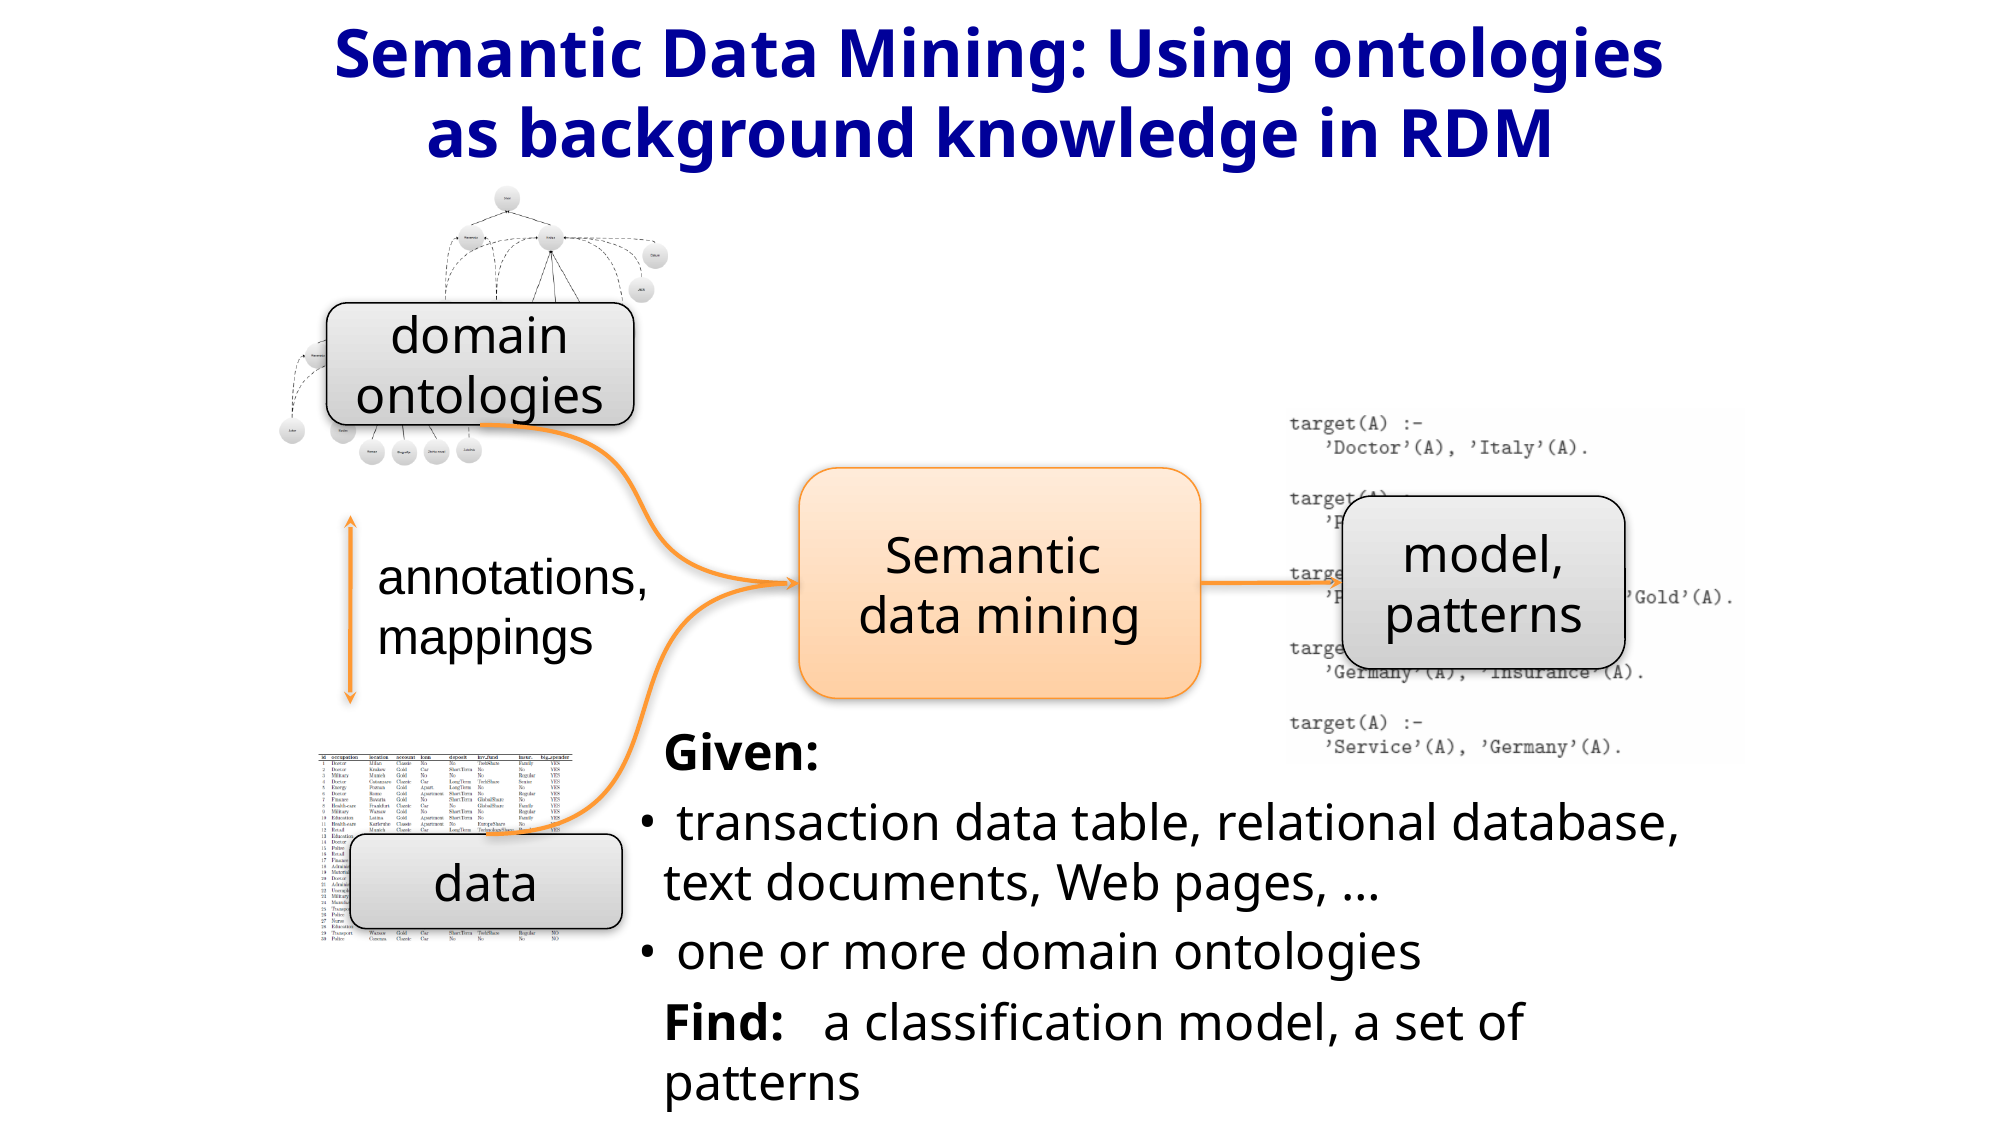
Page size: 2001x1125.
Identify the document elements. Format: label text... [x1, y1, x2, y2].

text_box Semantic data mining [804, 467, 1195, 699]
title Semantic Data Mining: Using ontologies as background knowledge in RDM [275, 0, 1725, 179]
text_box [314, 583, 800, 943]
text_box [279, 184, 800, 584]
text_box Given: transaction data table, relational database, text documents, Web pages, … one or more domain ontologies Find: a classification model, a set of patterns [574, 712, 1725, 1118]
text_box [1200, 408, 1745, 764]
